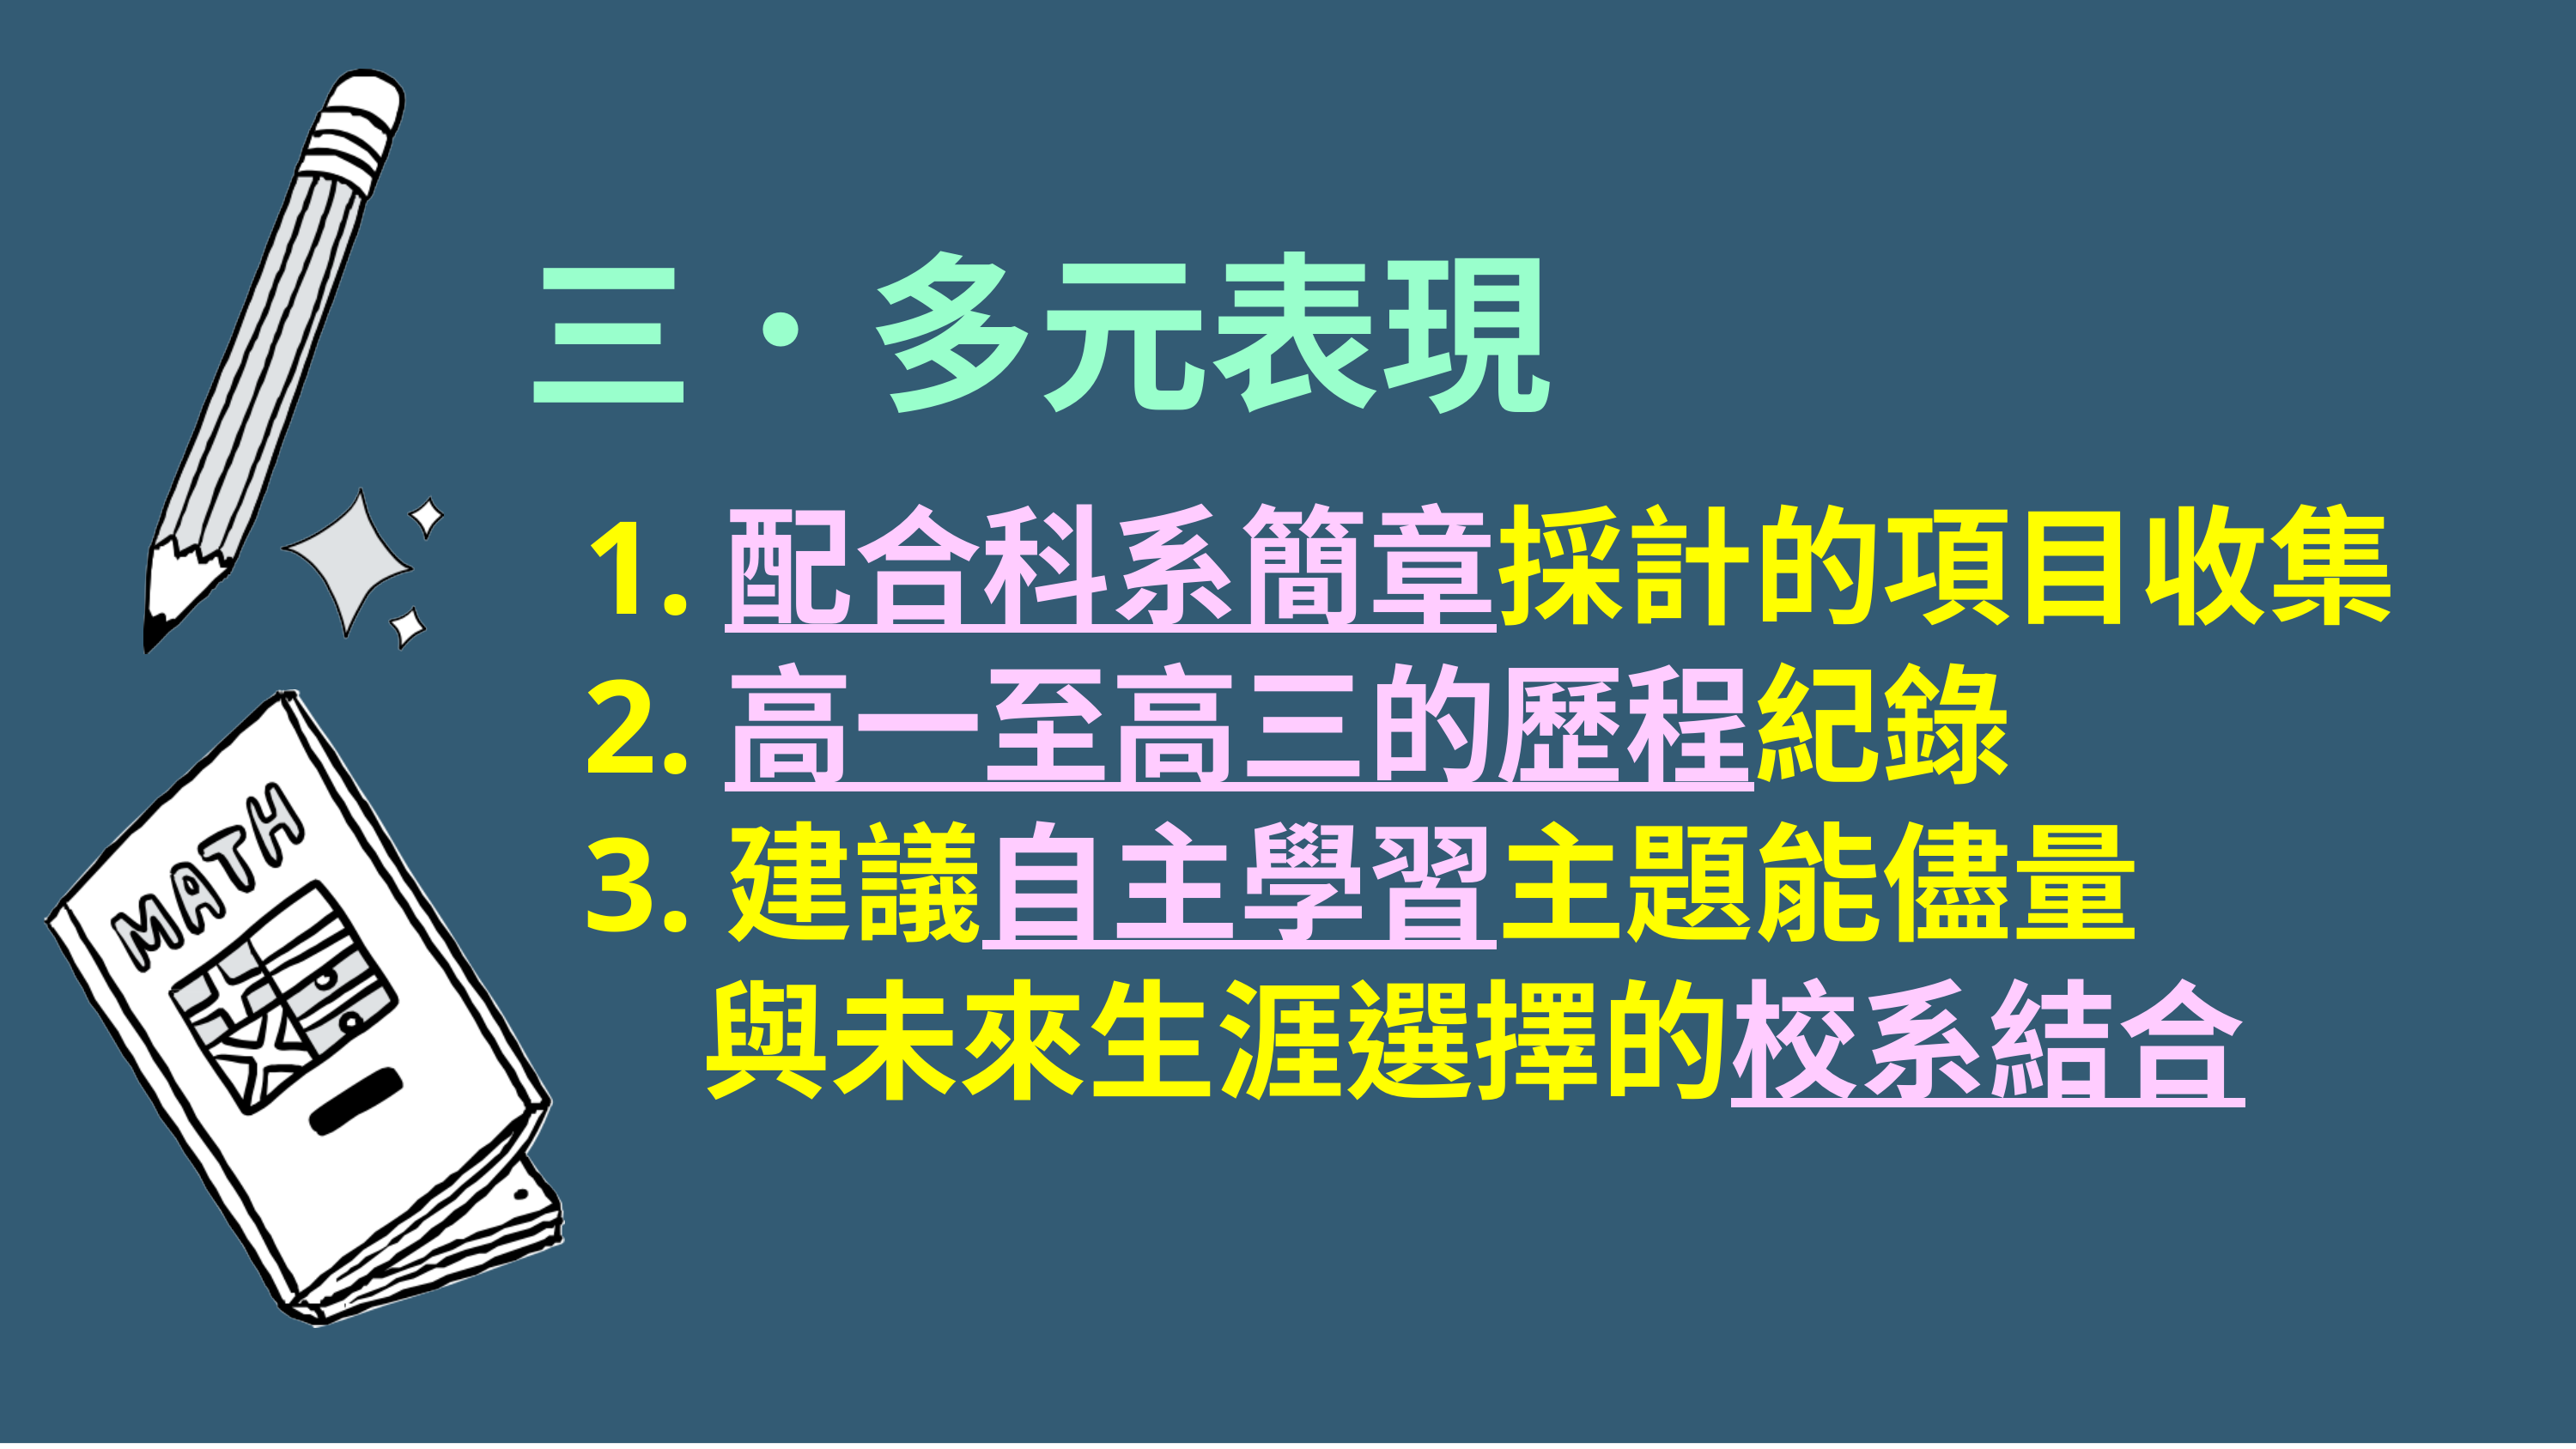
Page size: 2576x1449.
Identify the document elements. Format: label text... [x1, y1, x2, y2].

text_box 1.配合科系簡章採計的項目收集 2.高一至高三的歷程紀錄 3.建議自主學習主題能儘量 與未來生涯選擇的校系結合 [580, 482, 2576, 1273]
picture [44, 689, 565, 1328]
text_box [0, 0, 2576, 1444]
title 三．多元表現 [519, 204, 1995, 451]
picture [143, 69, 444, 654]
